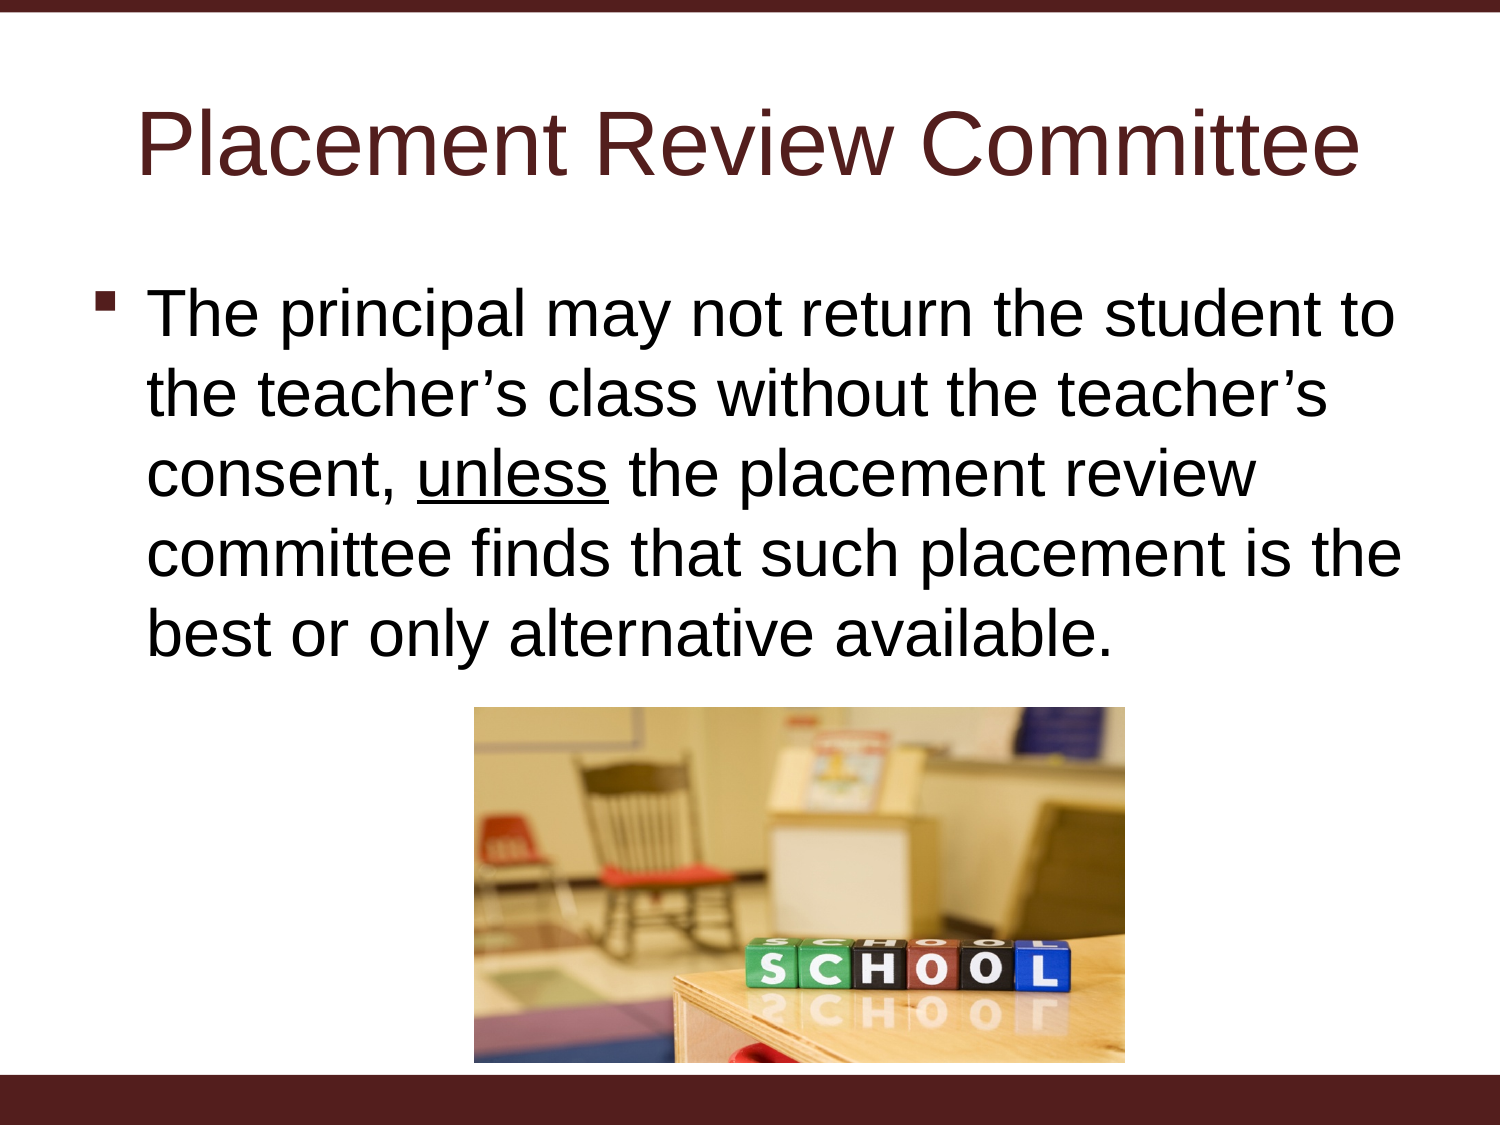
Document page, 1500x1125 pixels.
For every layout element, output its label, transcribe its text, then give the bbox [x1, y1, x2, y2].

title Placement Review Committee [74, 44, 1426, 233]
picture [474, 707, 1126, 1063]
list The principal may not return the student to the teacher’s class without the teacher’s consent, unless the placement review committee finds that such placement is the best or only alternative available. [74, 262, 1426, 1006]
